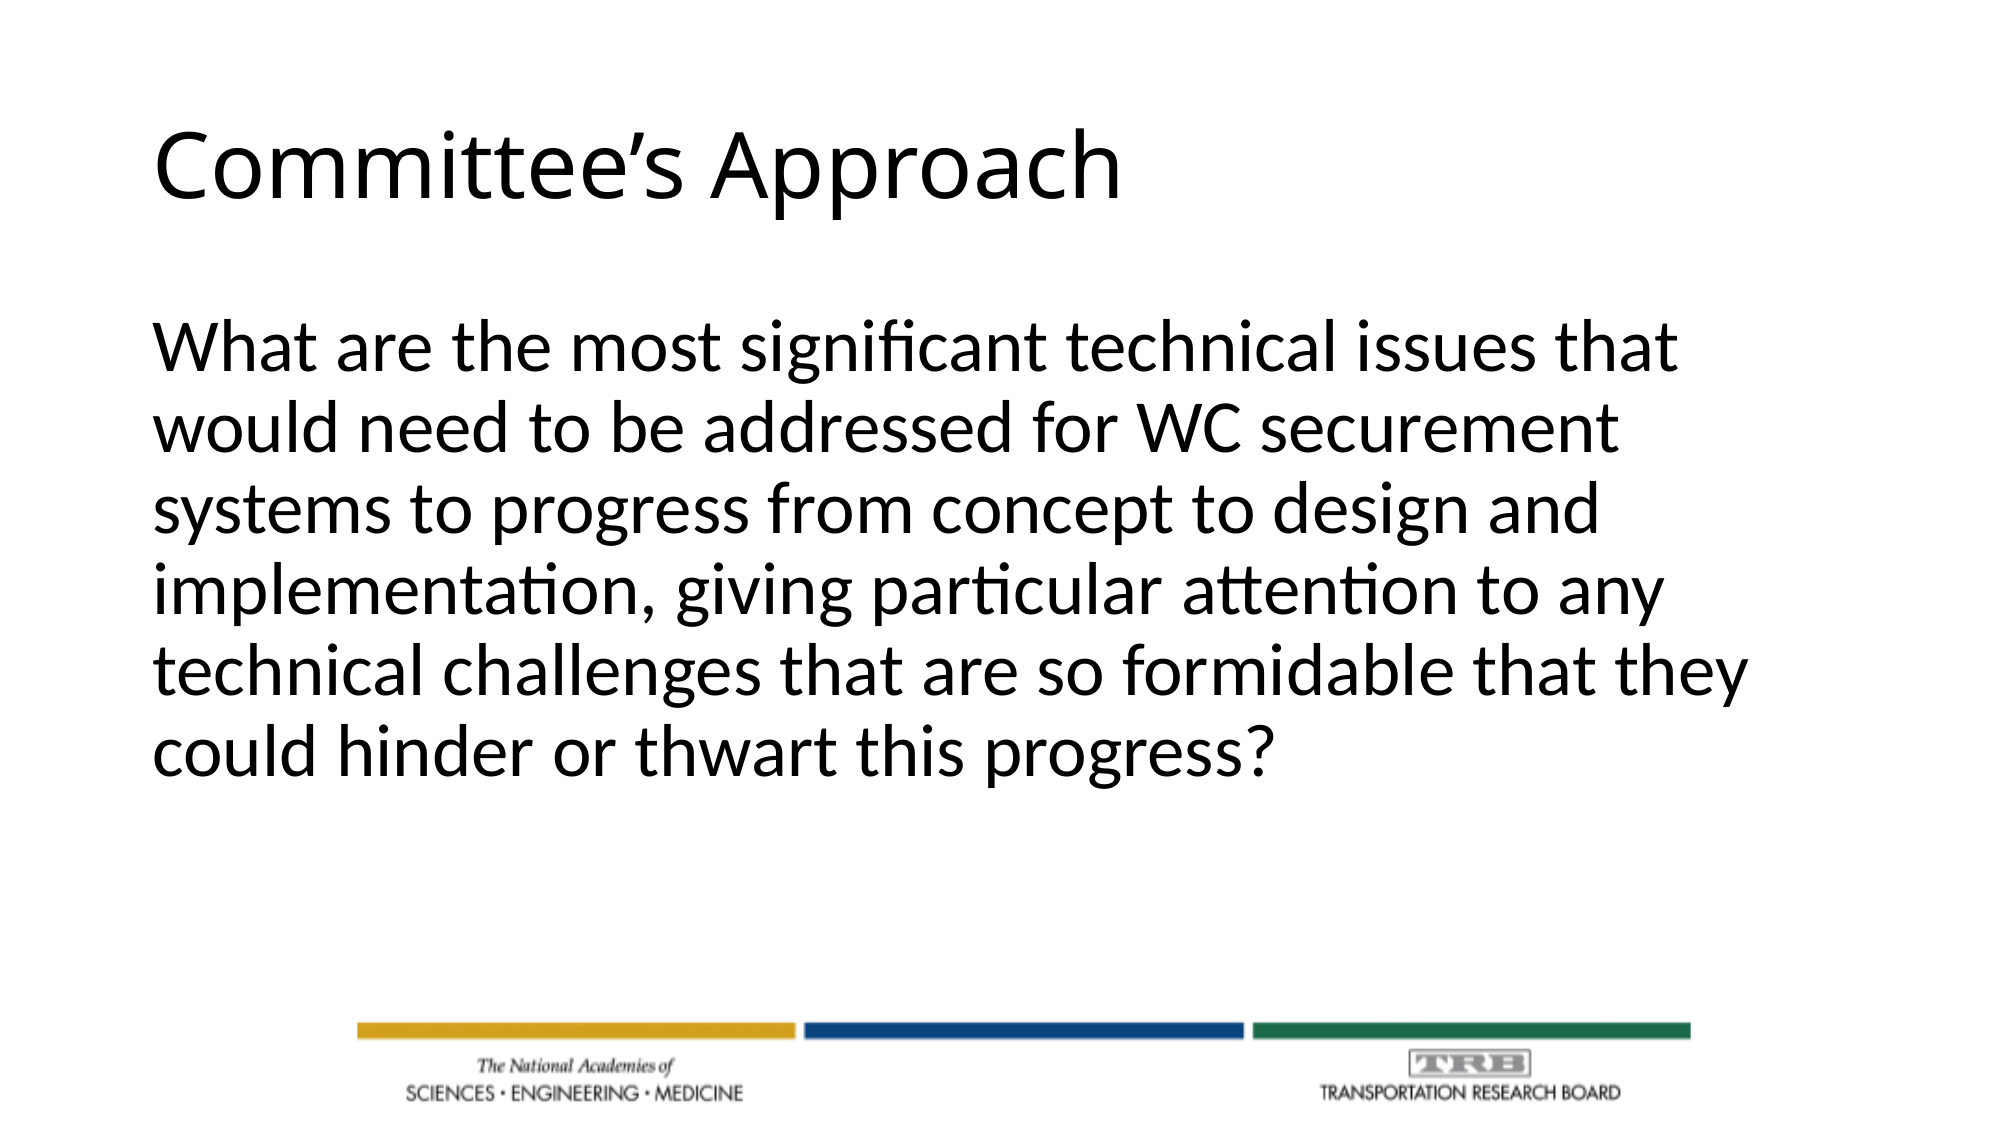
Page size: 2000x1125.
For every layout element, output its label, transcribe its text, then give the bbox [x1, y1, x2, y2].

list What are the most significant technical issues that would need to be addressed for WC securement systems to progress from concept to design and implementation, giving particular attention to any technical challenges that are so formidable that they could hinder or thwart this progress? [137, 299, 1862, 1014]
title Committee’s Approach [137, 59, 1862, 278]
